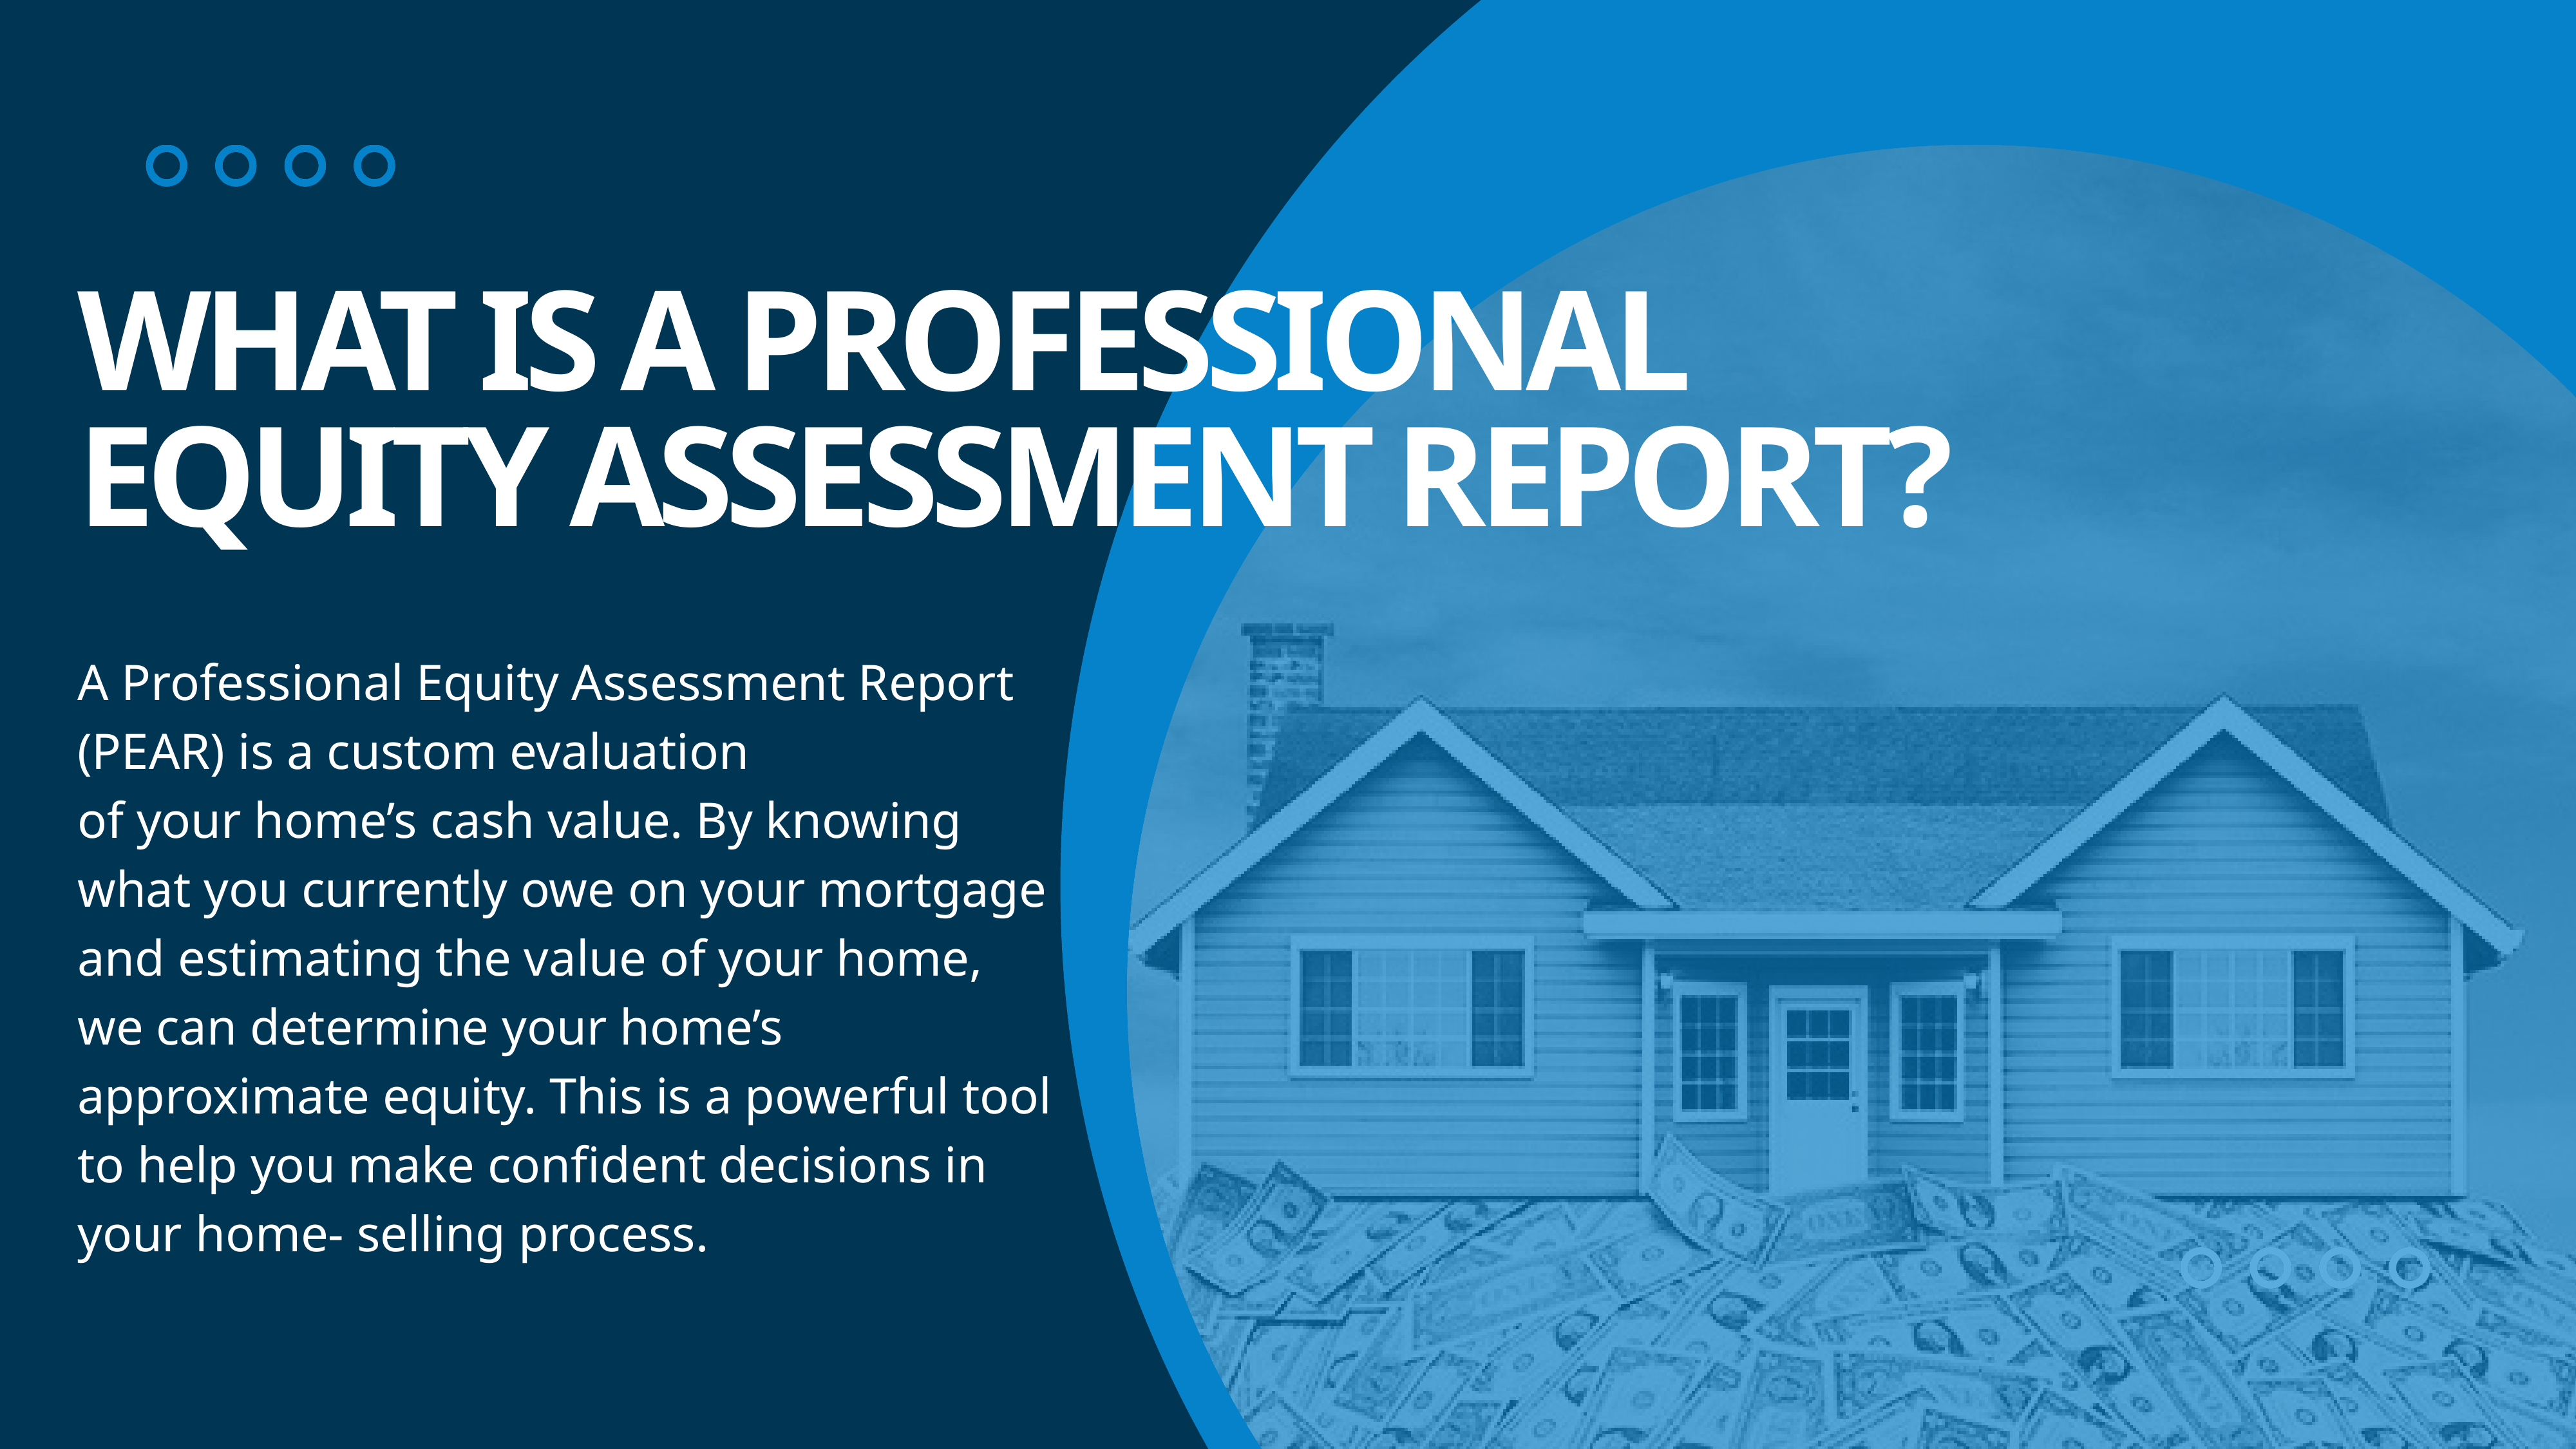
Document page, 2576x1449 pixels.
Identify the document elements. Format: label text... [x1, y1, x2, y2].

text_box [1060, 0, 2576, 1449]
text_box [1127, 144, 2576, 1449]
text_box A Professional Equity Assessment Report (PEAR) is a custom evaluation of your home’s cash value. By knowing what you currently owe on your mortgage and estimating the value of your home, we can determine your home’s approximate equity. This is a powerful tool to help you make confident decisions in your home- selling process. [77, 641, 1056, 1262]
text_box WHAT IS A PROFESSIONAL EQUITY ASSESSMENT REPORT? [77, 282, 1056, 554]
text_box [144, 144, 396, 187]
